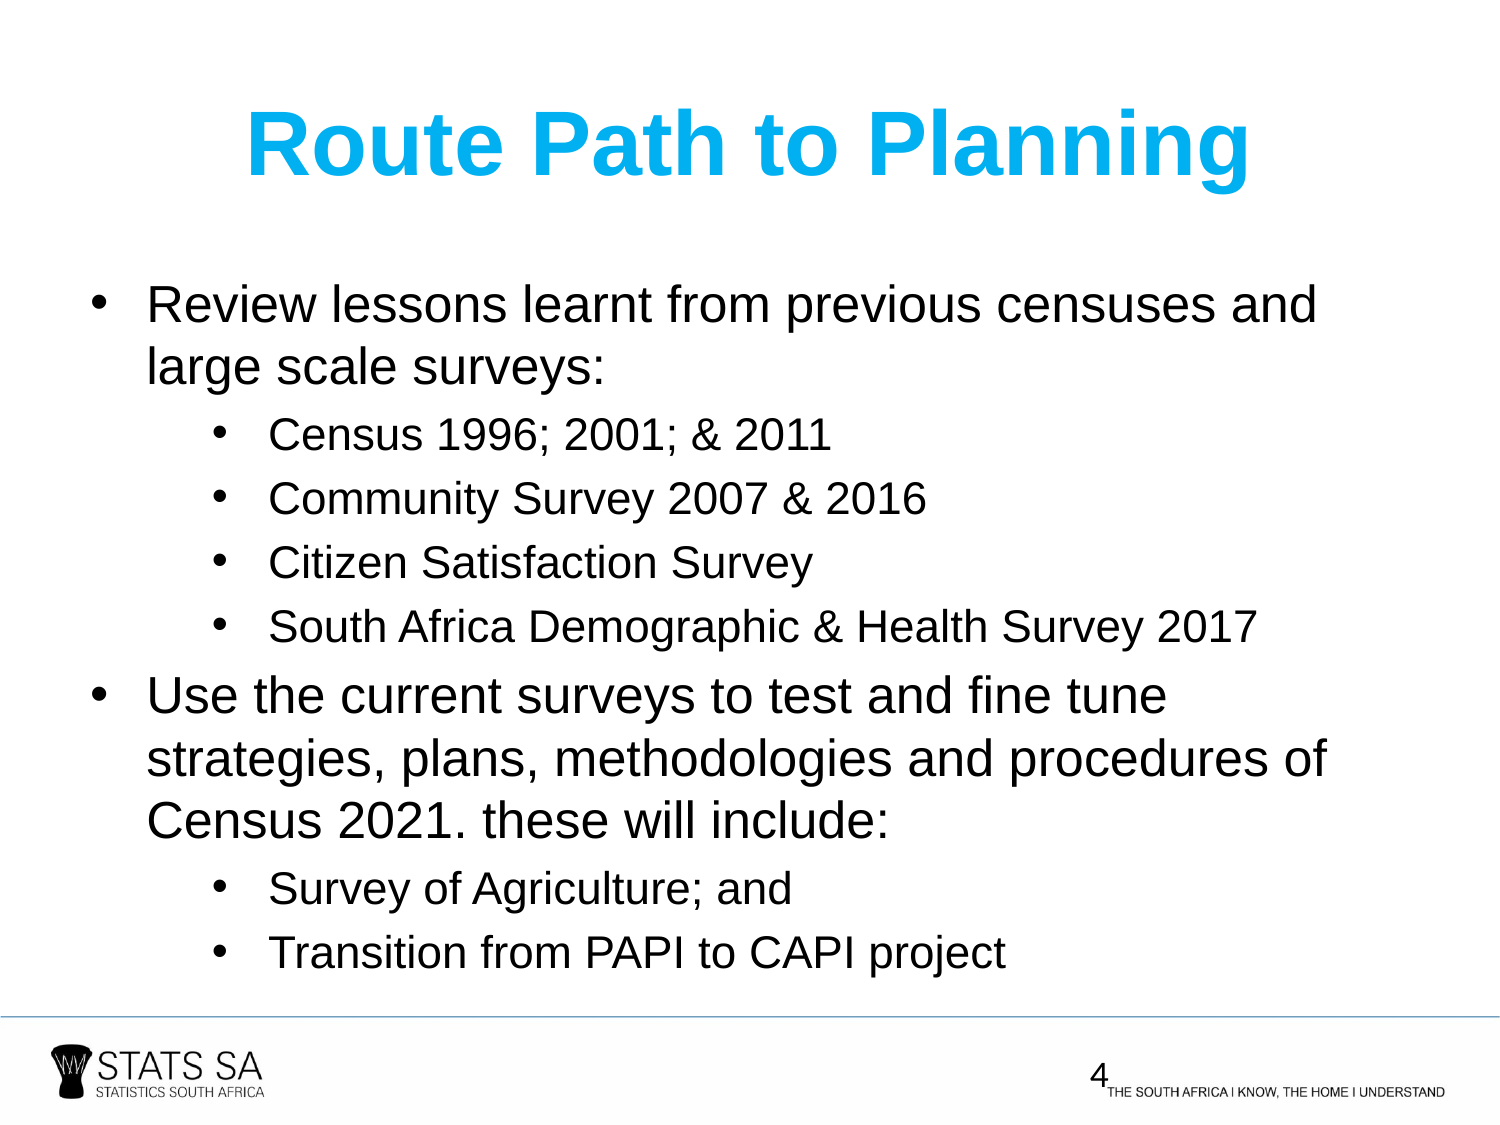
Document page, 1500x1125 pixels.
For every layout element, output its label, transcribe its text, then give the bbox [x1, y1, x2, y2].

list Review lessons learnt from previous censuses and large scale surveys: Census 1996; 2001; & 2011 Community Survey 2007 & 2016 Citizen Satisfaction Survey South Africa Demographic & Health Survey 2017 Use the current surveys to test and fine tune strategies, plans, methodologies and procedures of Census 2021. these will include: Survey of Agriculture; and Transition from PAPI to CAPI project [75, 262, 1425, 1005]
title Route Path to Planning [75, 45, 1425, 233]
slide_number 4 [1074, 1042, 1425, 1103]
picture [0, 1016, 1500, 1125]
